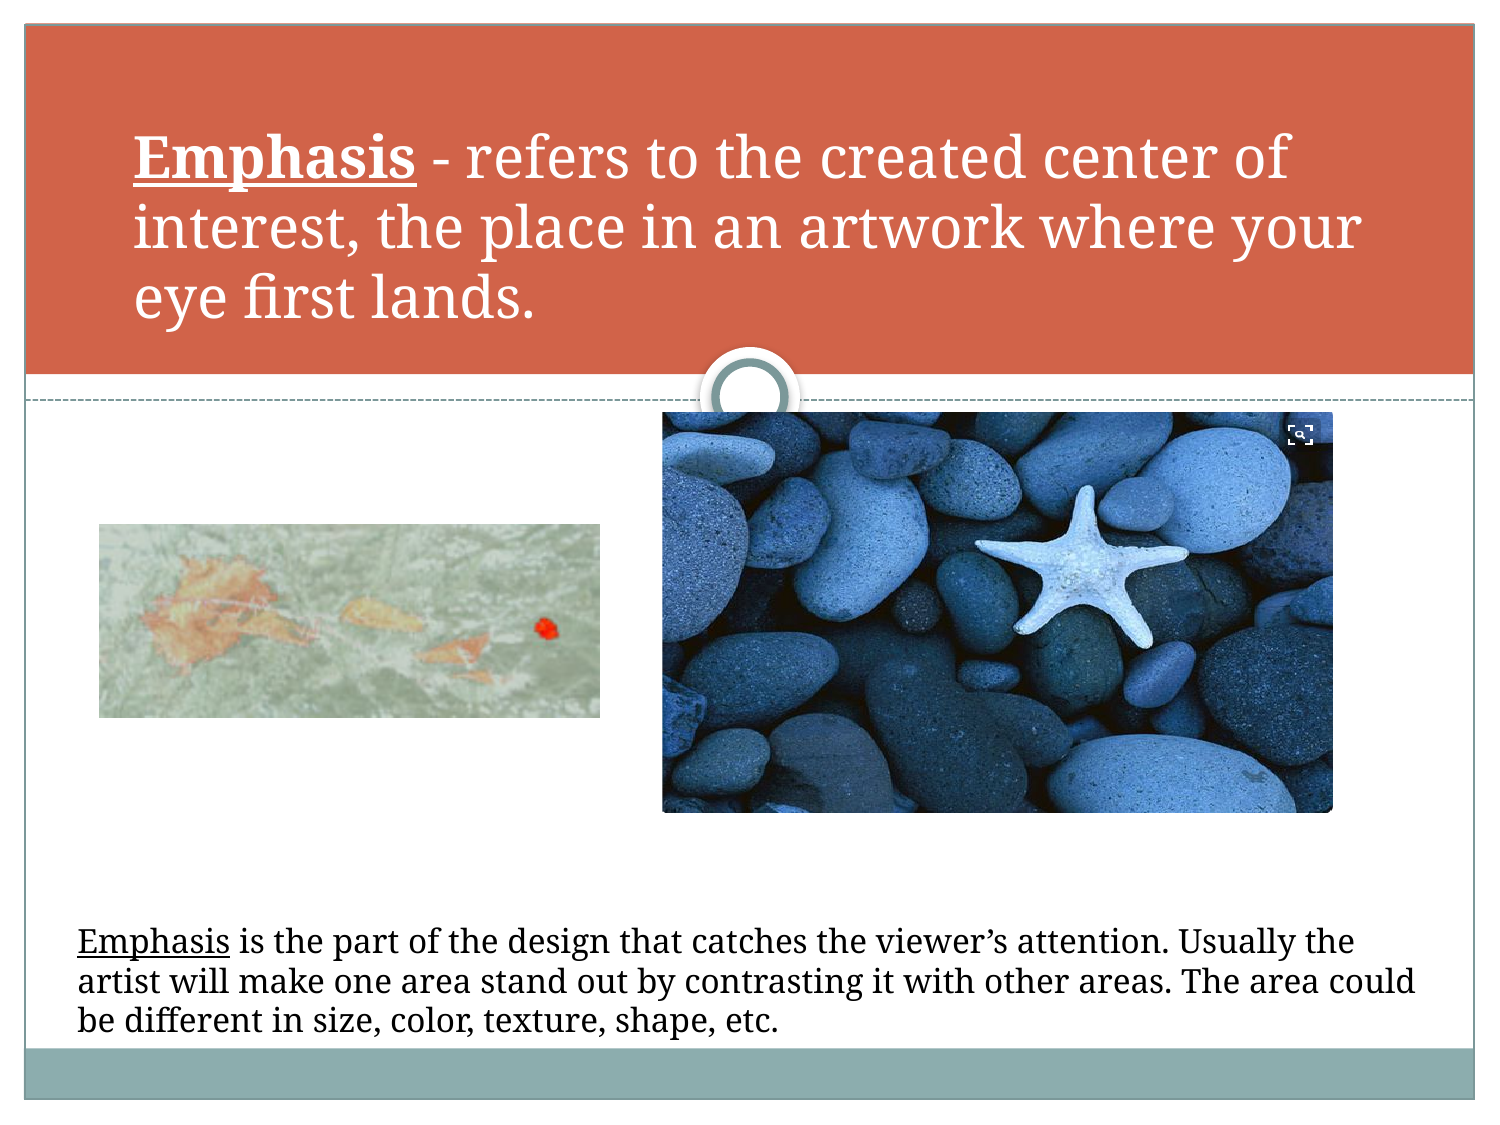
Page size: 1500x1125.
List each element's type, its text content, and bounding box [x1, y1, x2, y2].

title Emphasis - refers to the created center of interest, the place in an artwork where your eye first lands. [118, 87, 1394, 338]
picture [662, 412, 1336, 813]
picture [99, 524, 601, 718]
text_box Emphasis is the part of the design that catches the viewer’s attention. Usually the artist will make one area stand out by contrasting it with other areas. The area could be different in size, color, texture, shape, etc. [62, 912, 1438, 1047]
